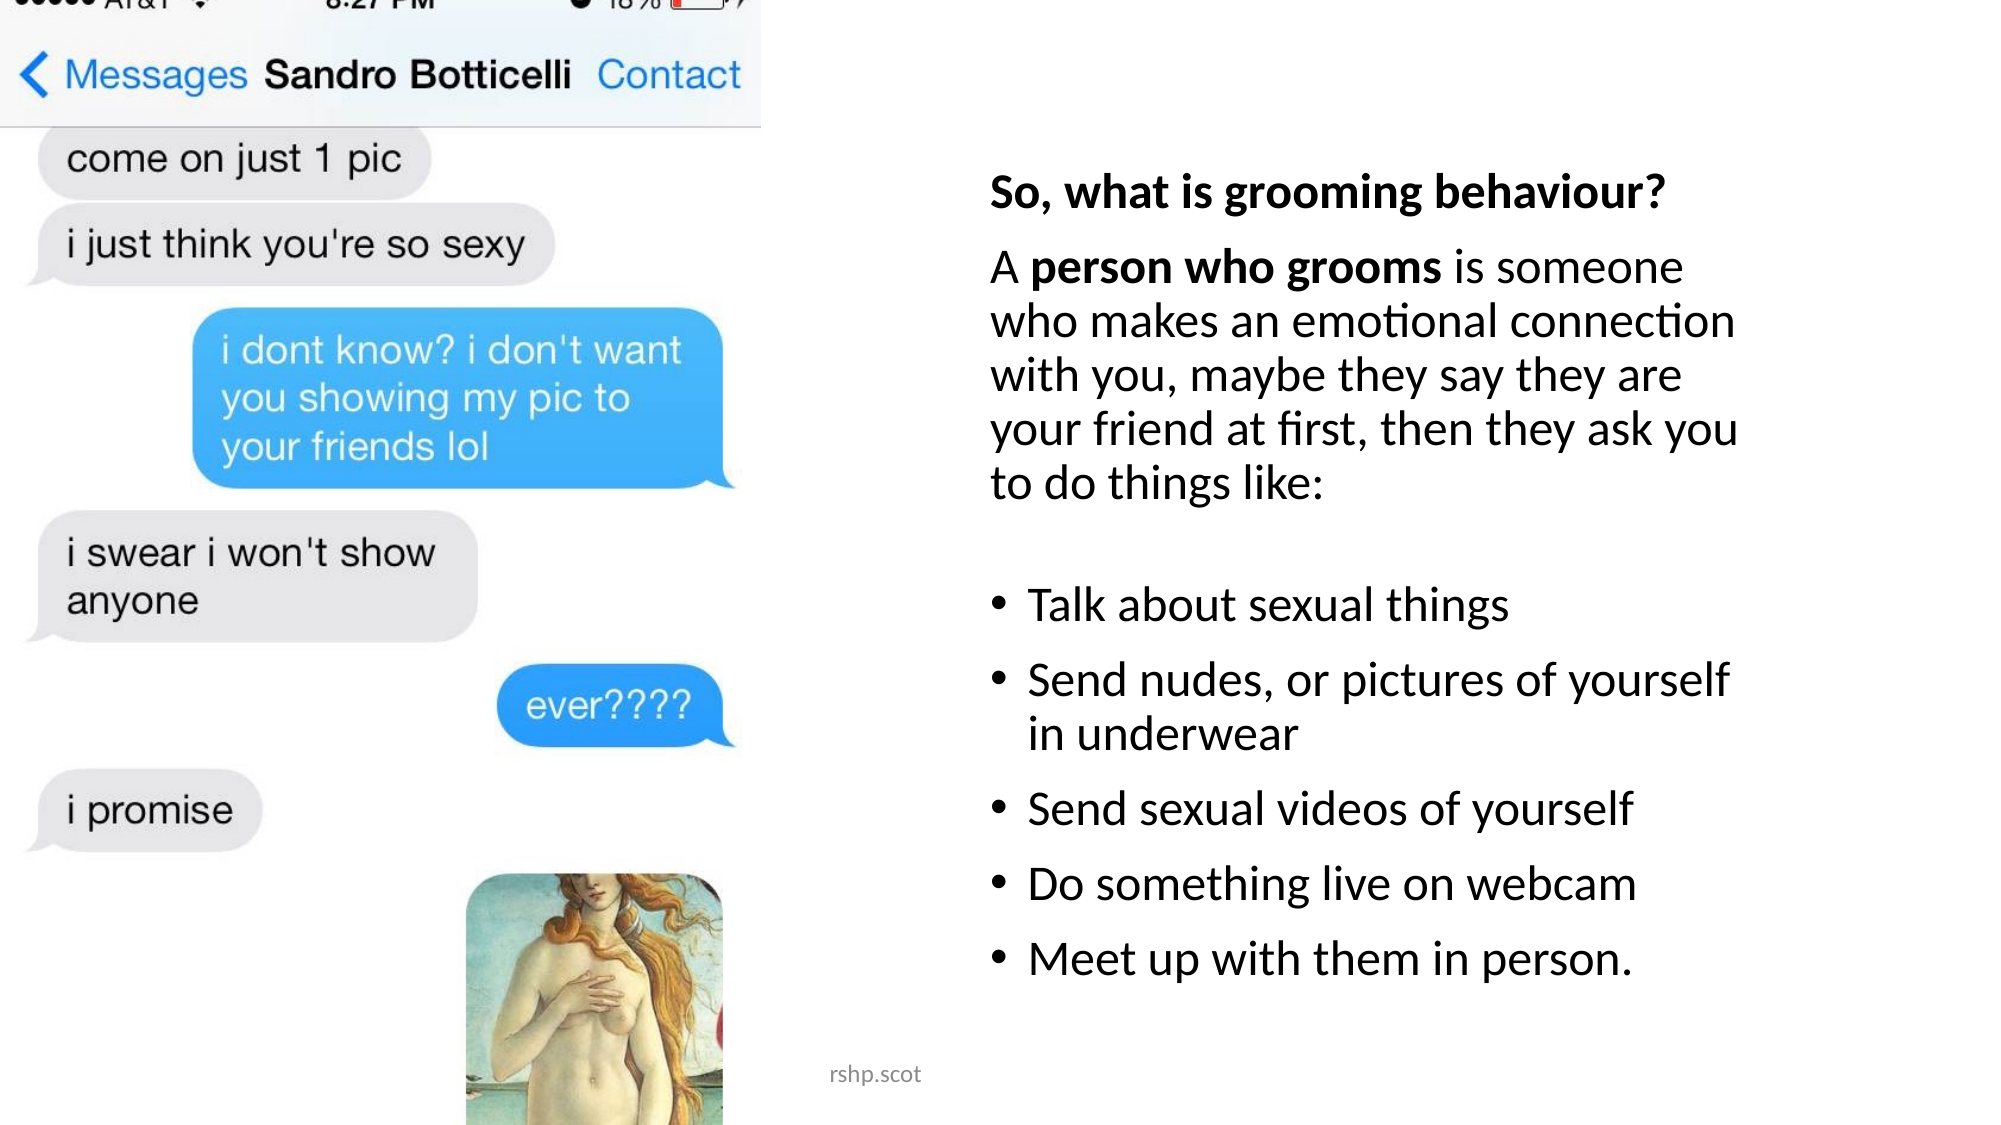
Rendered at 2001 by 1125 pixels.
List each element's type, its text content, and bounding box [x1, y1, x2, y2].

picture [0, 0, 761, 1125]
footer rshp.scot [814, 1042, 1494, 1103]
text_box So, what is grooming behaviour? A person who grooms is someone who makes an emotional connection with you, maybe they say they are your friend at first, then they ask you to do things like: Talk about sexual things Send nudes, or pictures of yourself in underwear Send sexual videos of yourself Do something live on webcam Meet up with them in person. [975, 157, 1793, 779]
